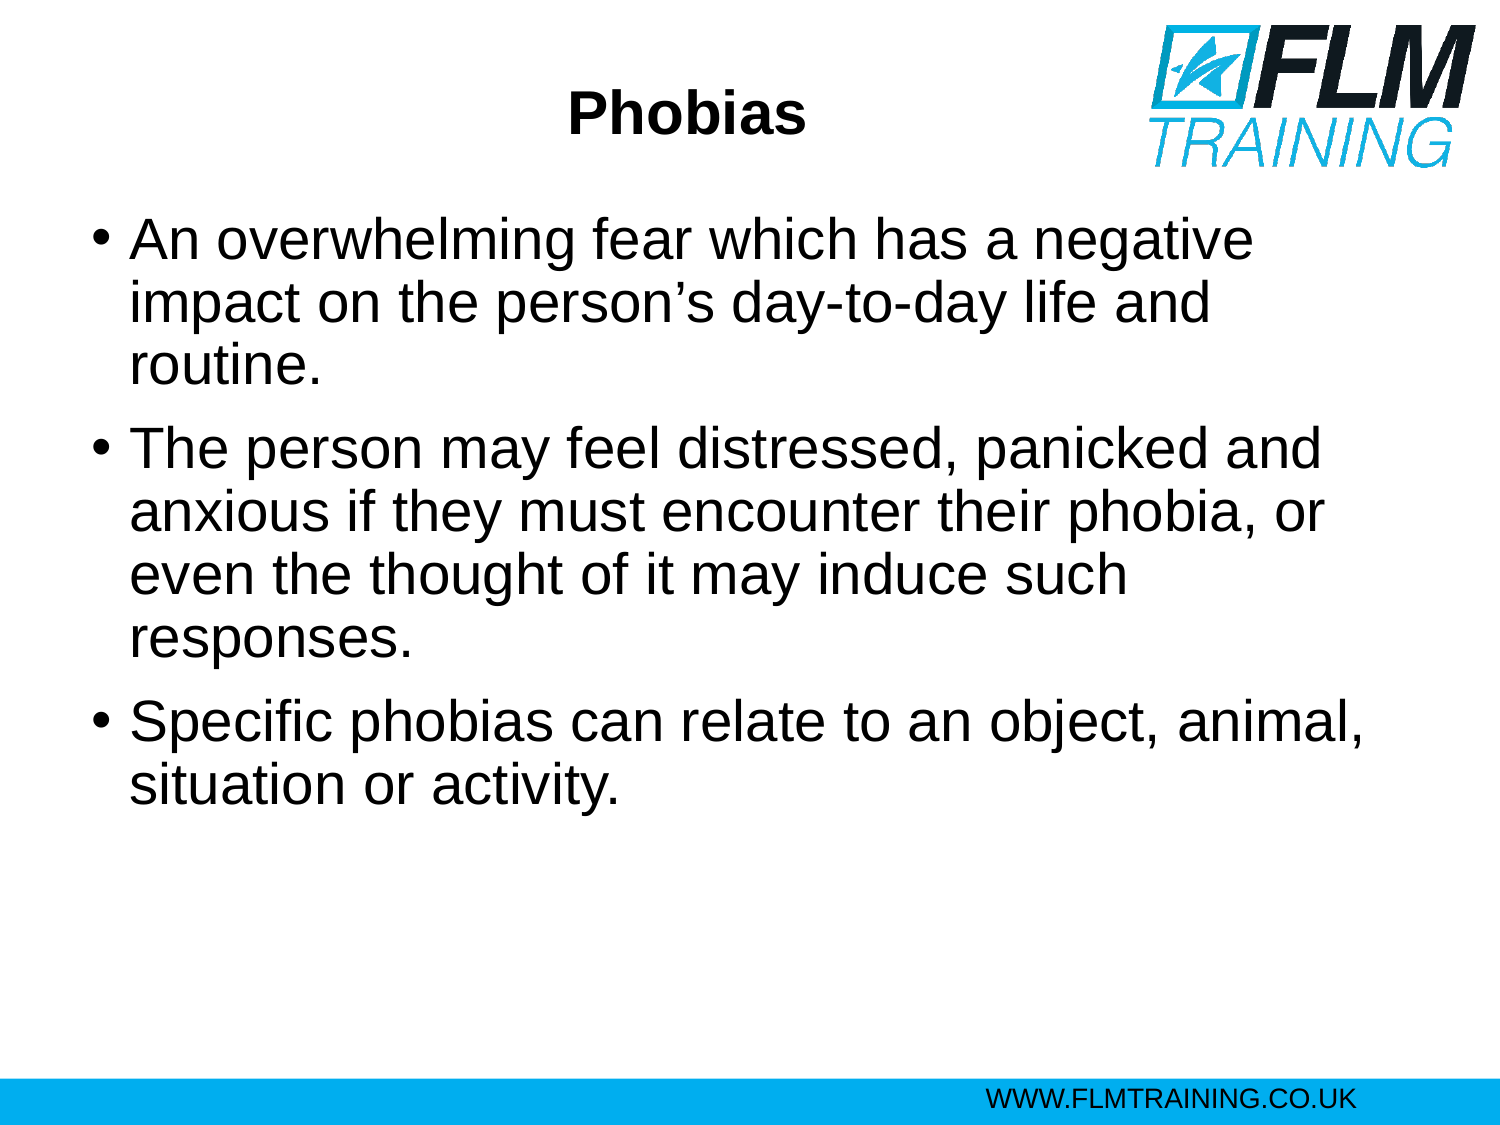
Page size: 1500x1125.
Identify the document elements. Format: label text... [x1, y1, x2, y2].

list An overwhelming fear which has a negative impact on the person’s day-to-day life and routine. The person may feel distressed, panicked and anxious if they must encounter their phobia, or even the thought of it may induce such responses. Specific phobias can relate to an object, animal, situation or activity. [76, 201, 1426, 945]
picture [1143, 15, 1482, 177]
picture [1167, 34, 1249, 73]
title Phobias [76, 73, 1299, 156]
